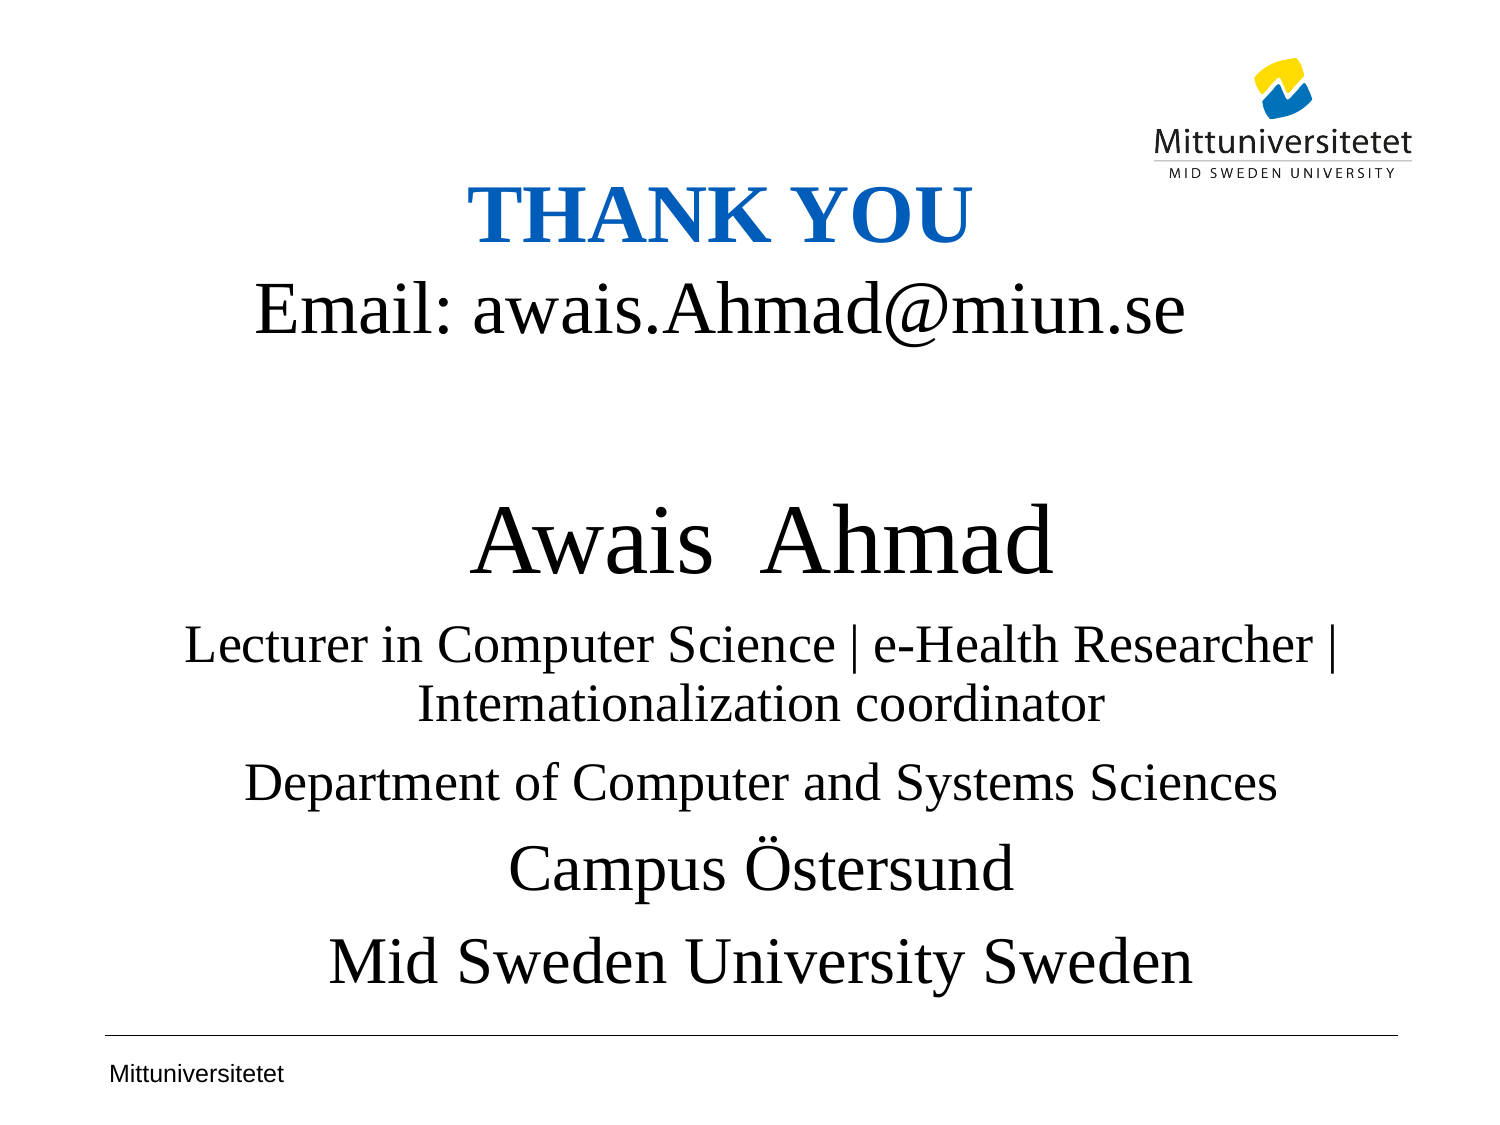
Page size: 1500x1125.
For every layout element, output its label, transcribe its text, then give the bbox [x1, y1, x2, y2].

picture [1154, 58, 1412, 178]
title THANK YOU Email: awais.Ahmad@miun.se [47, 151, 1396, 425]
subtitle Awais Ahmad Lecturer in Computer Science | e-Health Researcher | Internationalization coordinator Department of Computer and Systems Sciences Campus Östersund Mid Sweden University Sweden [65, 479, 1459, 1023]
